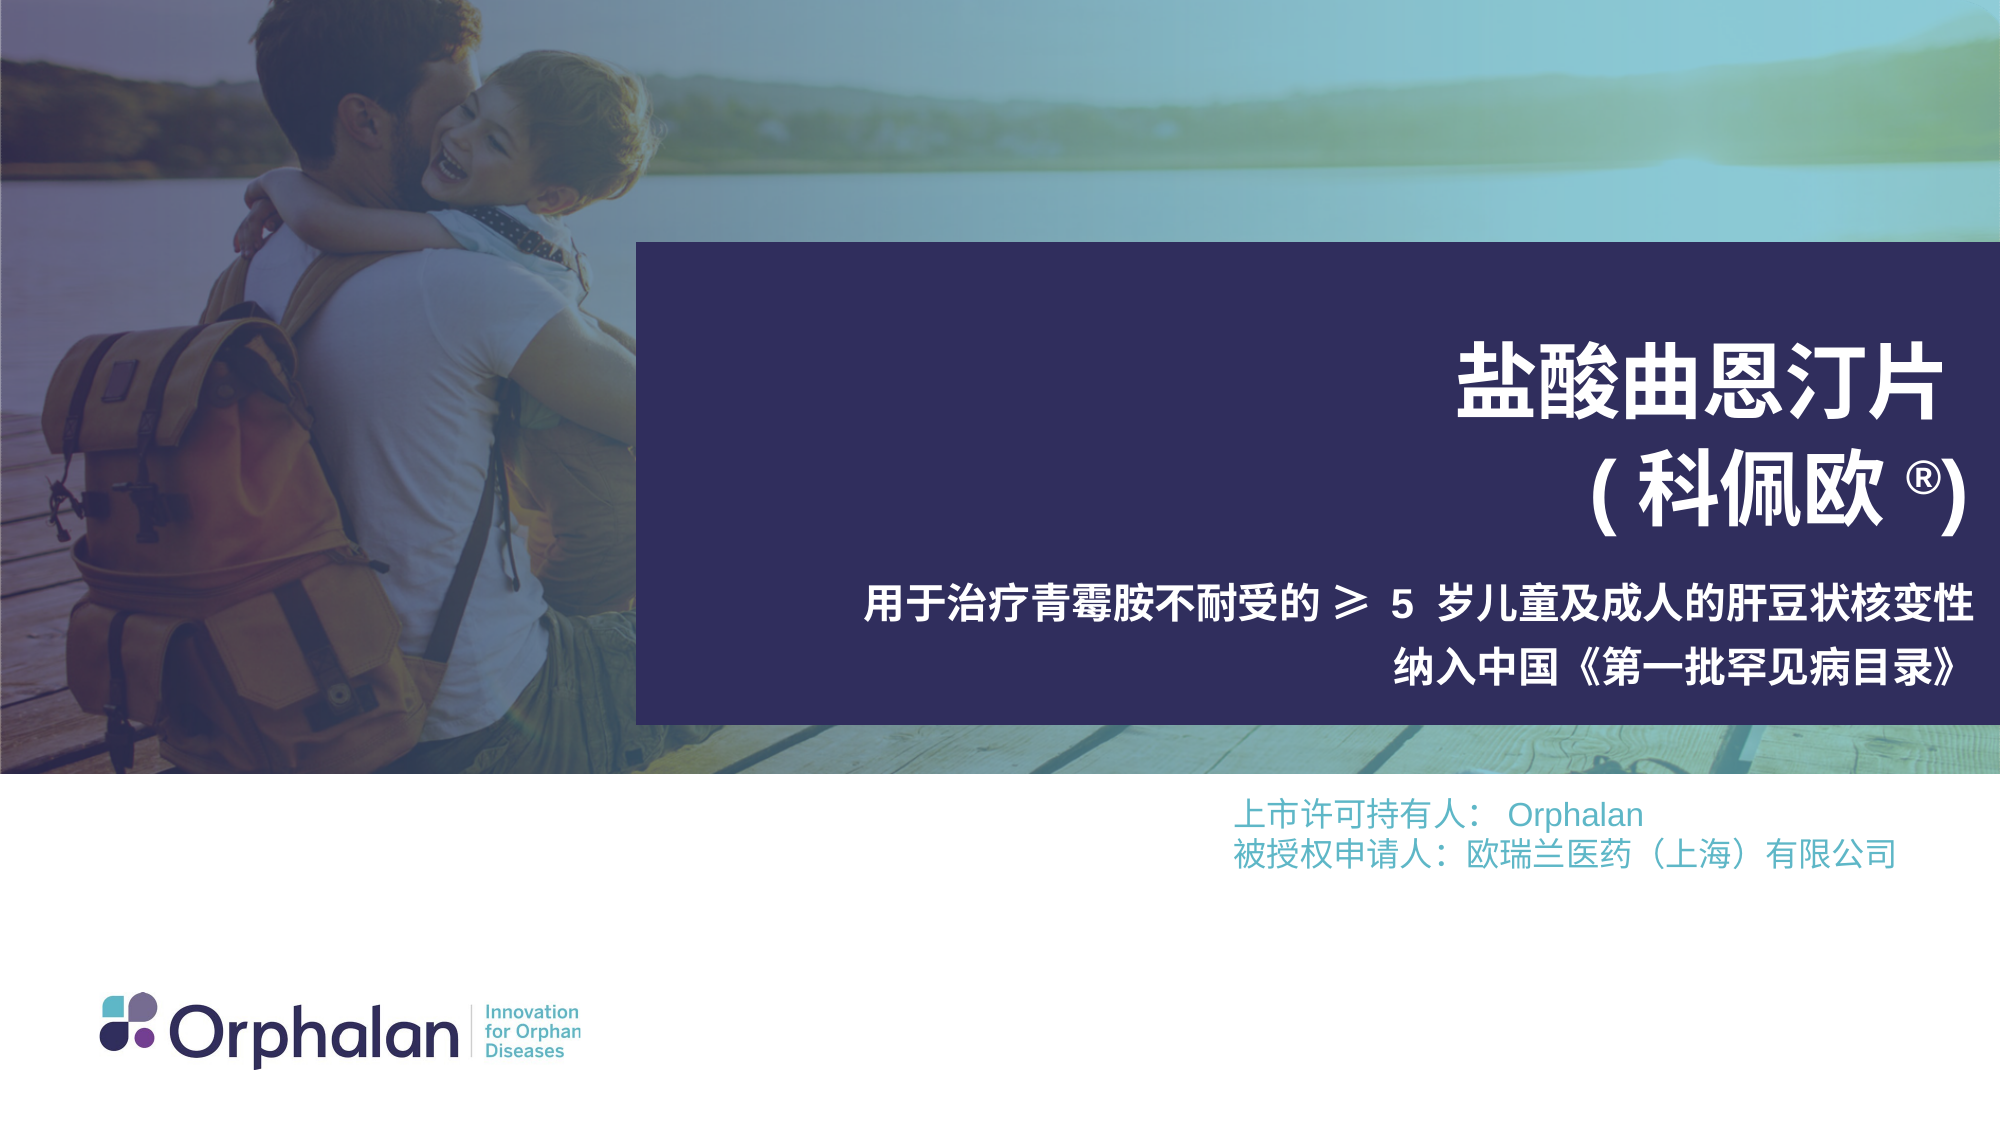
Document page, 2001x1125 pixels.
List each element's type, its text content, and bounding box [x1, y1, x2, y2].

picture [0, 0, 2000, 774]
text_box [99, 992, 581, 1070]
text_box 上市许可持有人：Orphalan 被授权申请人：欧瑞兰医药（上海）有限公司 [1219, 785, 1942, 881]
